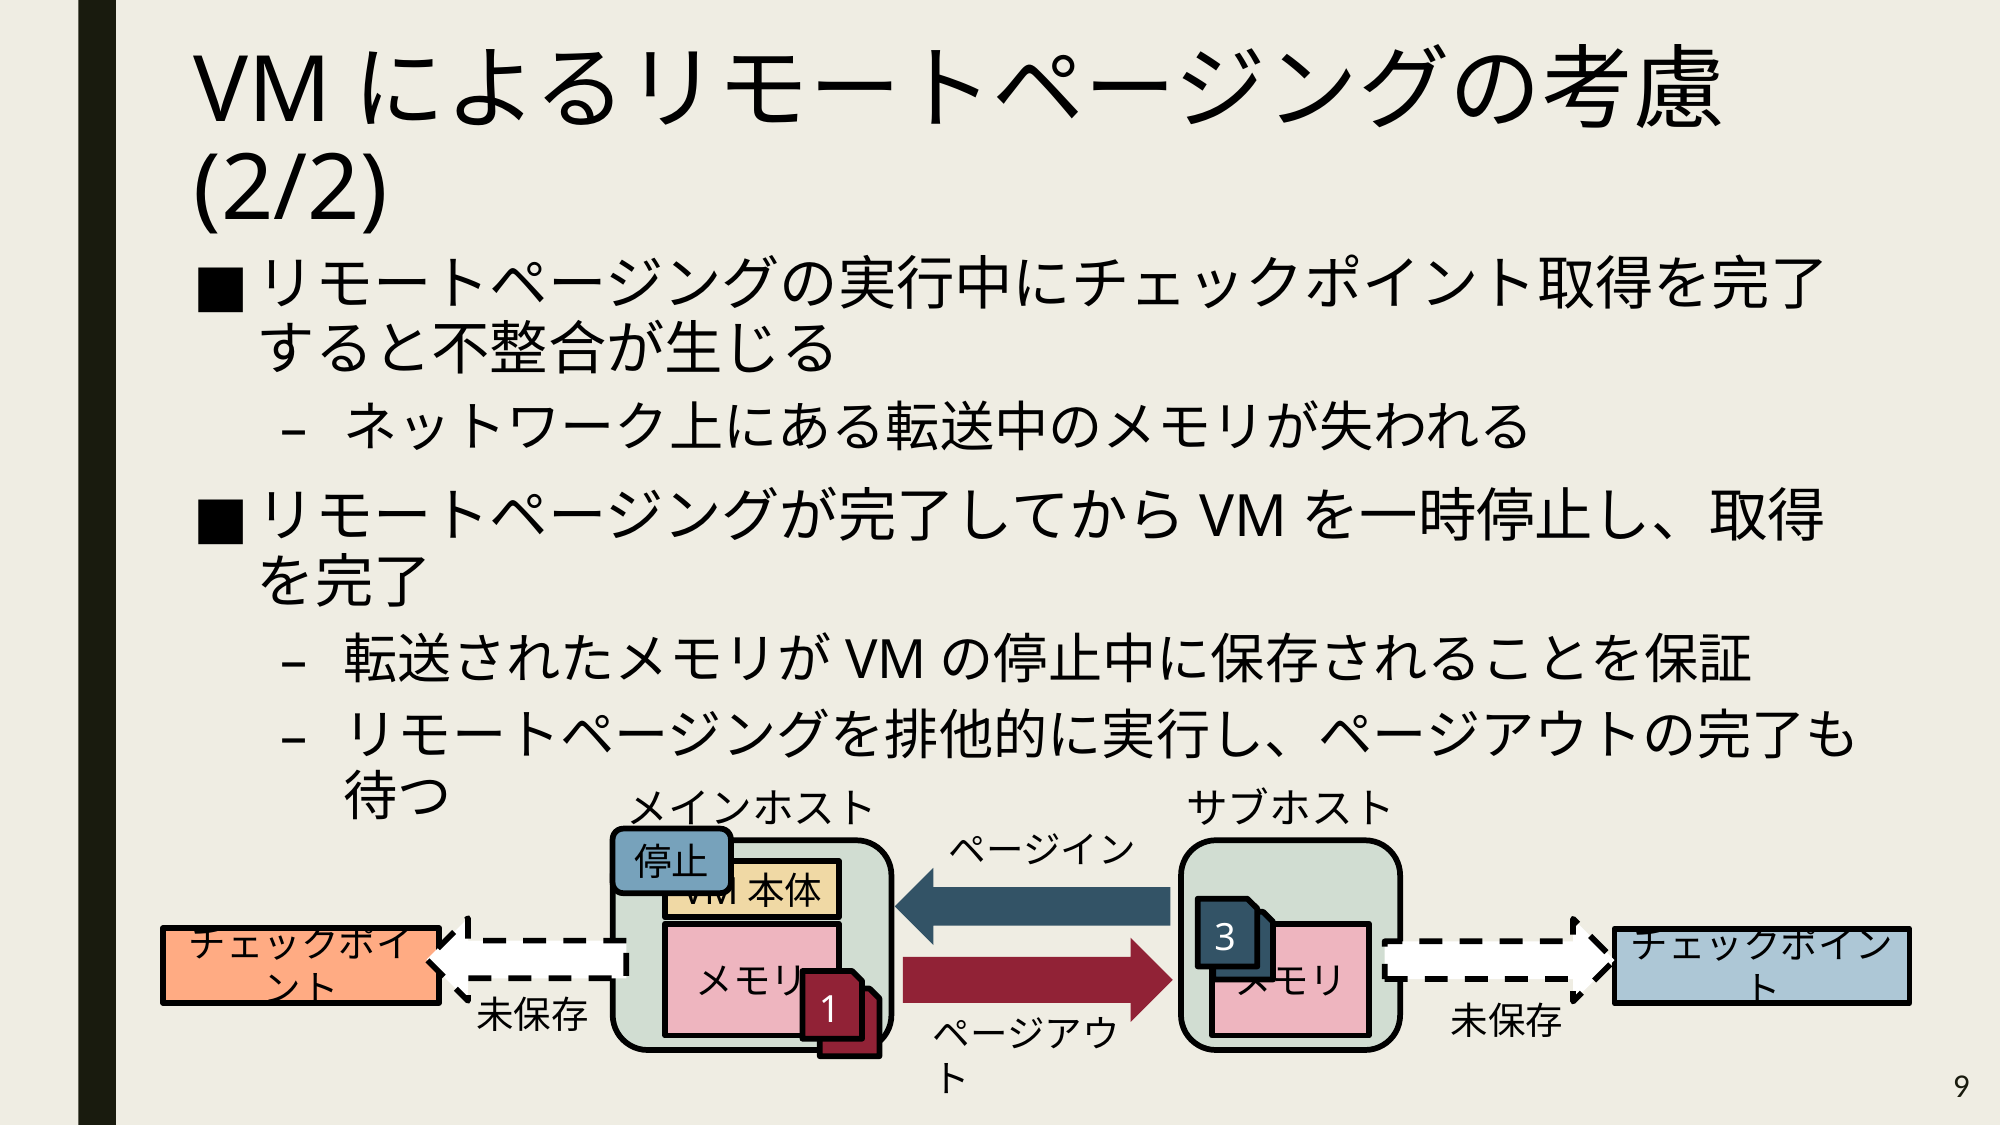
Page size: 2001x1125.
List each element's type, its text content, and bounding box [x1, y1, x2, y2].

text_box 2 [816, 985, 883, 1060]
text_box 未保存 [1436, 989, 1579, 1050]
text_box [899, 934, 1176, 1006]
list リモートページングの実行中にチェックポイント取得を完了すると不整合が生じる ネットワーク上にある転送中のメモリが失われる リモートページングが完了してからVMを一時停止し、取得を完了 転送されたメモリがVMの停止中に保存されることを保証 リモートページングを排他的に実行し、ページアウトの完了も待つ [178, 244, 1891, 1045]
text_box [1381, 916, 1615, 1005]
text_box メインホスト [612, 774, 893, 840]
text_box 停止 [609, 825, 734, 897]
text_box 1 [799, 968, 865, 1042]
text_box [609, 840, 895, 1053]
text_box VM本体 [662, 858, 842, 920]
text_box 3 [1194, 895, 1261, 970]
text_box [425, 915, 630, 1004]
text_box サブホスト [1171, 774, 1410, 840]
text_box [1178, 840, 1404, 1053]
text_box チェックポイント [1612, 926, 1912, 1006]
slide_number 9 [1722, 1050, 1985, 1118]
text_box 4 [1210, 908, 1276, 983]
text_box ページアウト [918, 1002, 1165, 1108]
title VMによるリモートページングの考慮 (2/2) [178, 57, 1891, 225]
text_box メモリ [662, 921, 842, 1038]
text_box チェックポイント [160, 925, 442, 1006]
text_box ページイン [934, 819, 1165, 879]
text_box メモリ [1209, 921, 1372, 1038]
text_box [891, 865, 1174, 948]
text_box 未保存 [461, 983, 604, 1044]
